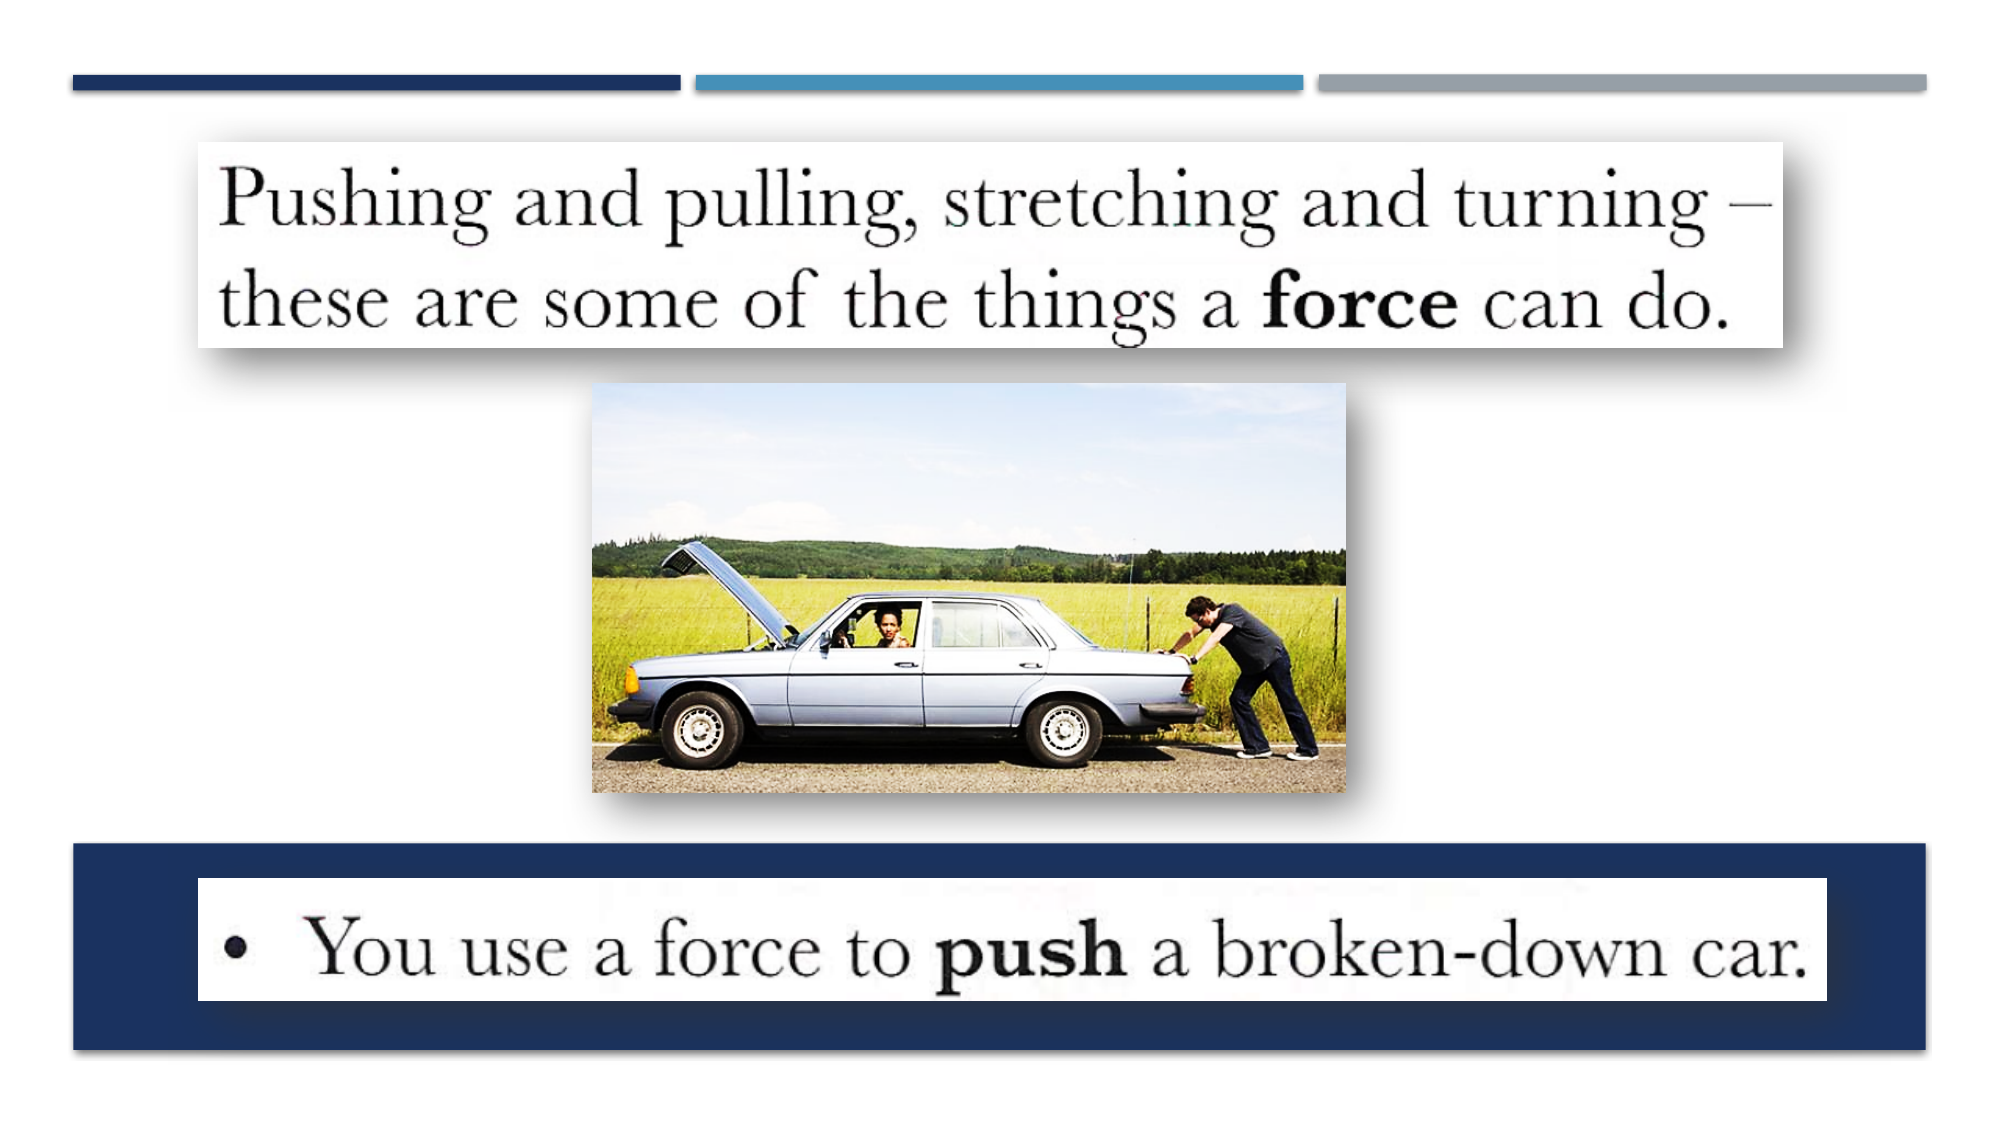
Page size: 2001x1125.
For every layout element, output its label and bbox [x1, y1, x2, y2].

picture [197, 877, 1827, 1001]
picture [197, 142, 1784, 348]
picture [592, 382, 1346, 793]
